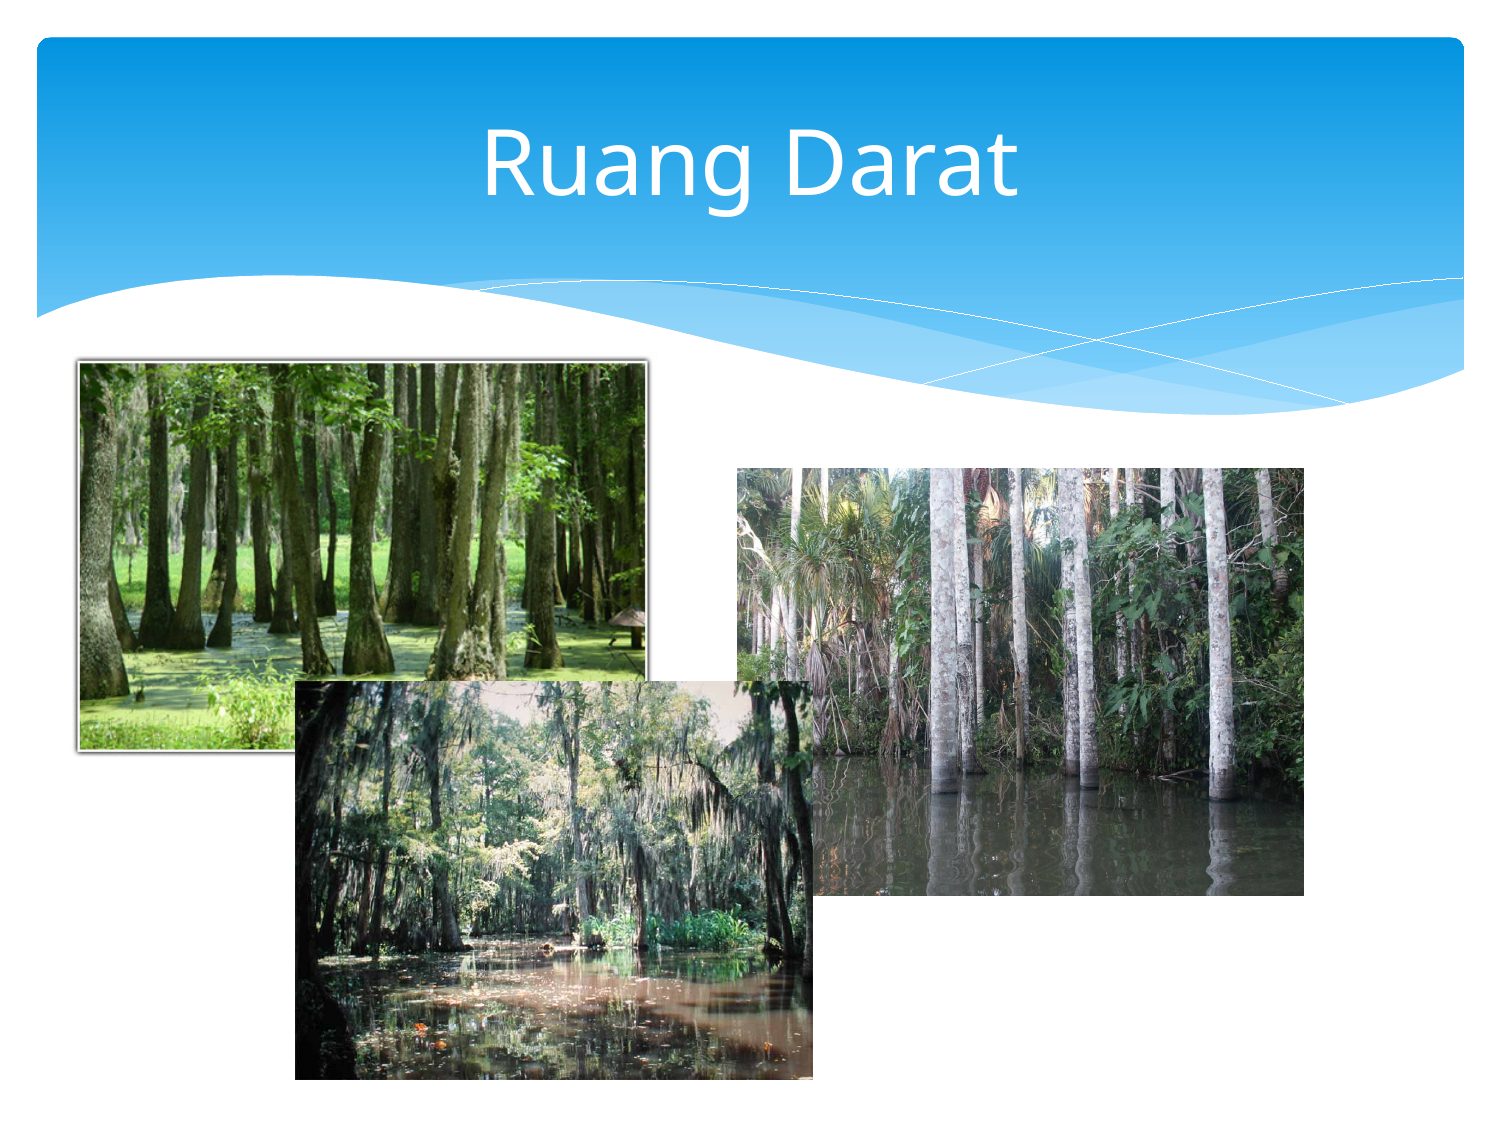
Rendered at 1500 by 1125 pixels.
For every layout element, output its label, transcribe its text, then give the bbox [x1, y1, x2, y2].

title Ruang Darat [75, 55, 1425, 261]
picture [62, 351, 1304, 1080]
